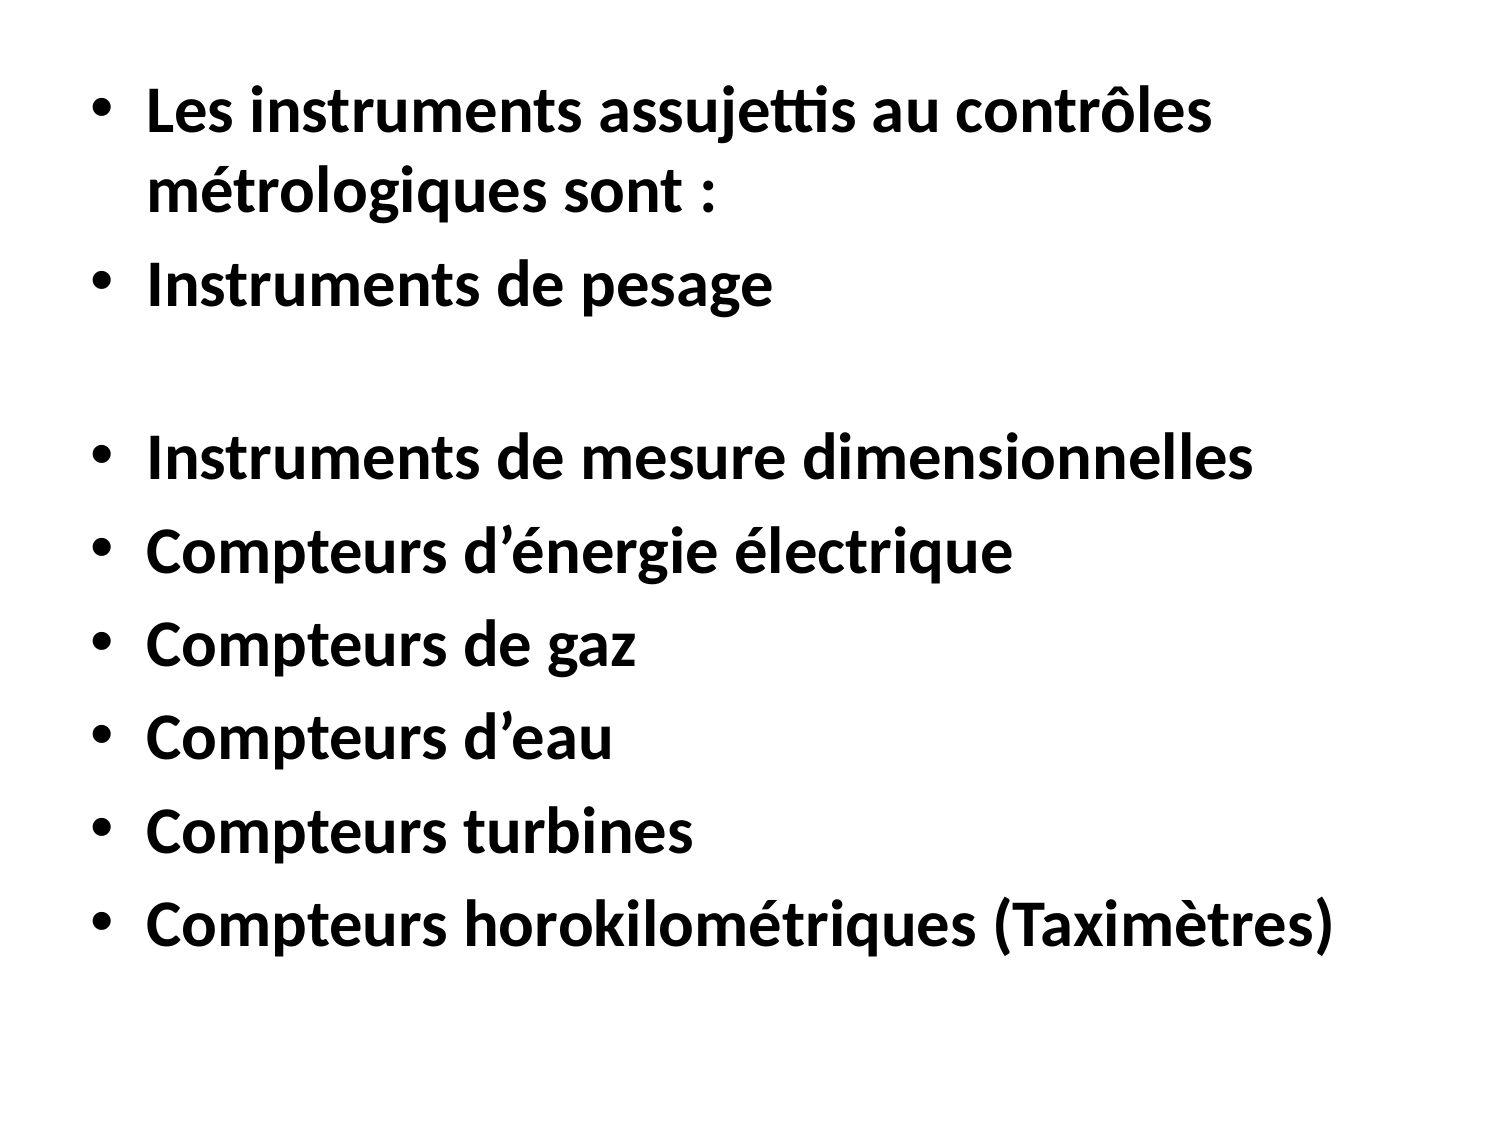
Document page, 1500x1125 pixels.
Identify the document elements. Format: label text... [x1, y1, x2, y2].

list Les instruments assujettis au contrôles métrologiques sont : Instruments de pesage Instruments de mesure dimensionnelles Compteurs d’énergie électrique Compteurs de gaz Compteurs d’eau Compteurs turbines Compteurs horokilométriques (Taximètres) [75, 58, 1425, 1005]
